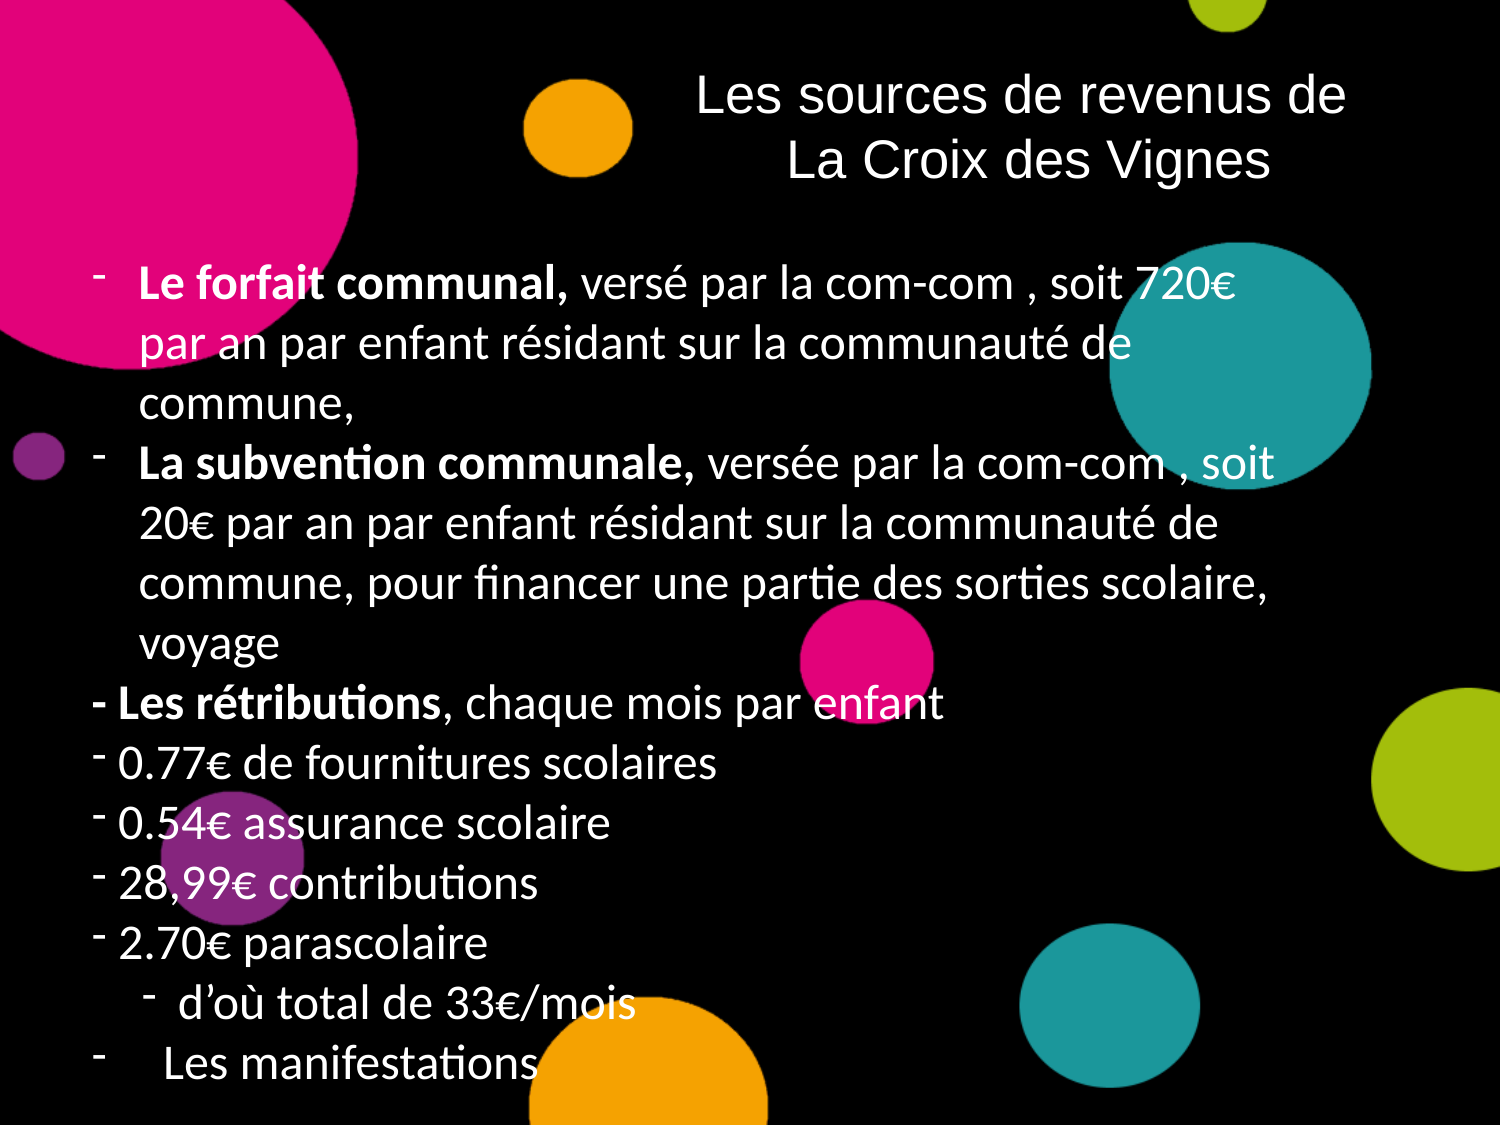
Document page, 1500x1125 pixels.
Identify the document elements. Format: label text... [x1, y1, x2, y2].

picture [0, 0, 1500, 1125]
title Les sources de revenus de La Croix des Vignes [631, 30, 1427, 219]
text_box Le forfait communal, versé par la com-com , soit 720€ par an par enfant résidant sur la communauté de commune, La subvention communale, versée par la com-com , soit 20€ par an par enfant résidant sur la communauté de commune, pour financer une partie des sorties scolaire, voyage - Les rétributions, chaque mois par enfant 0.77€ de fournitures scolaires 0.54€ assurance scolaire 28,99€ contributions 2.70€ parascolaire d’où total de 33€/mois Les manifestations [76, 241, 1317, 1097]
